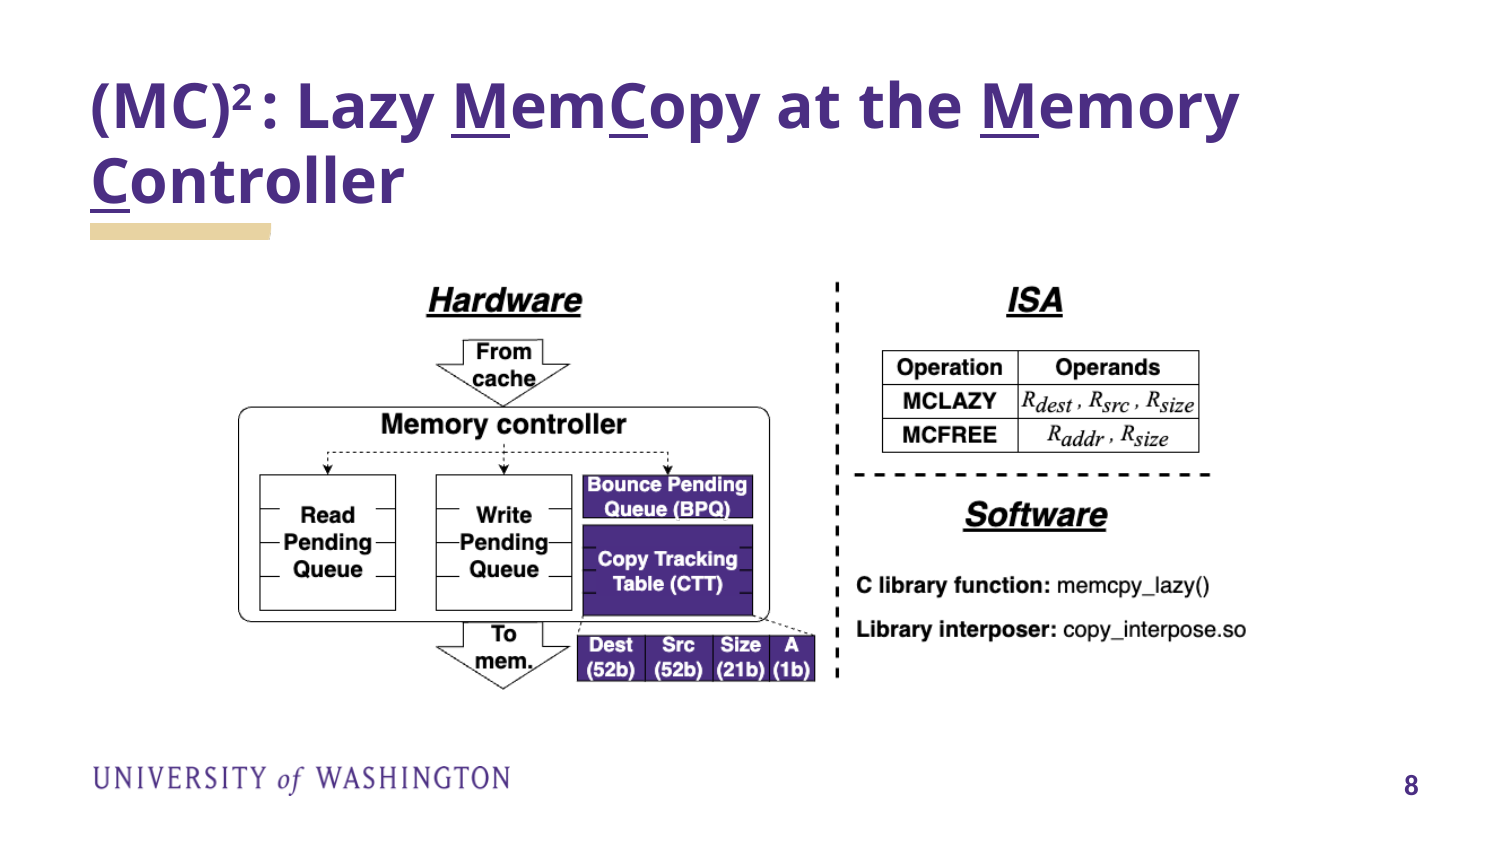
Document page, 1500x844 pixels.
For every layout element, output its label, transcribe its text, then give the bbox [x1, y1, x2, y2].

title (MC)2 : Lazy MemCopy at the Memory Controller [75, 60, 1419, 224]
picture [93, 766, 510, 796]
picture [238, 269, 1256, 691]
